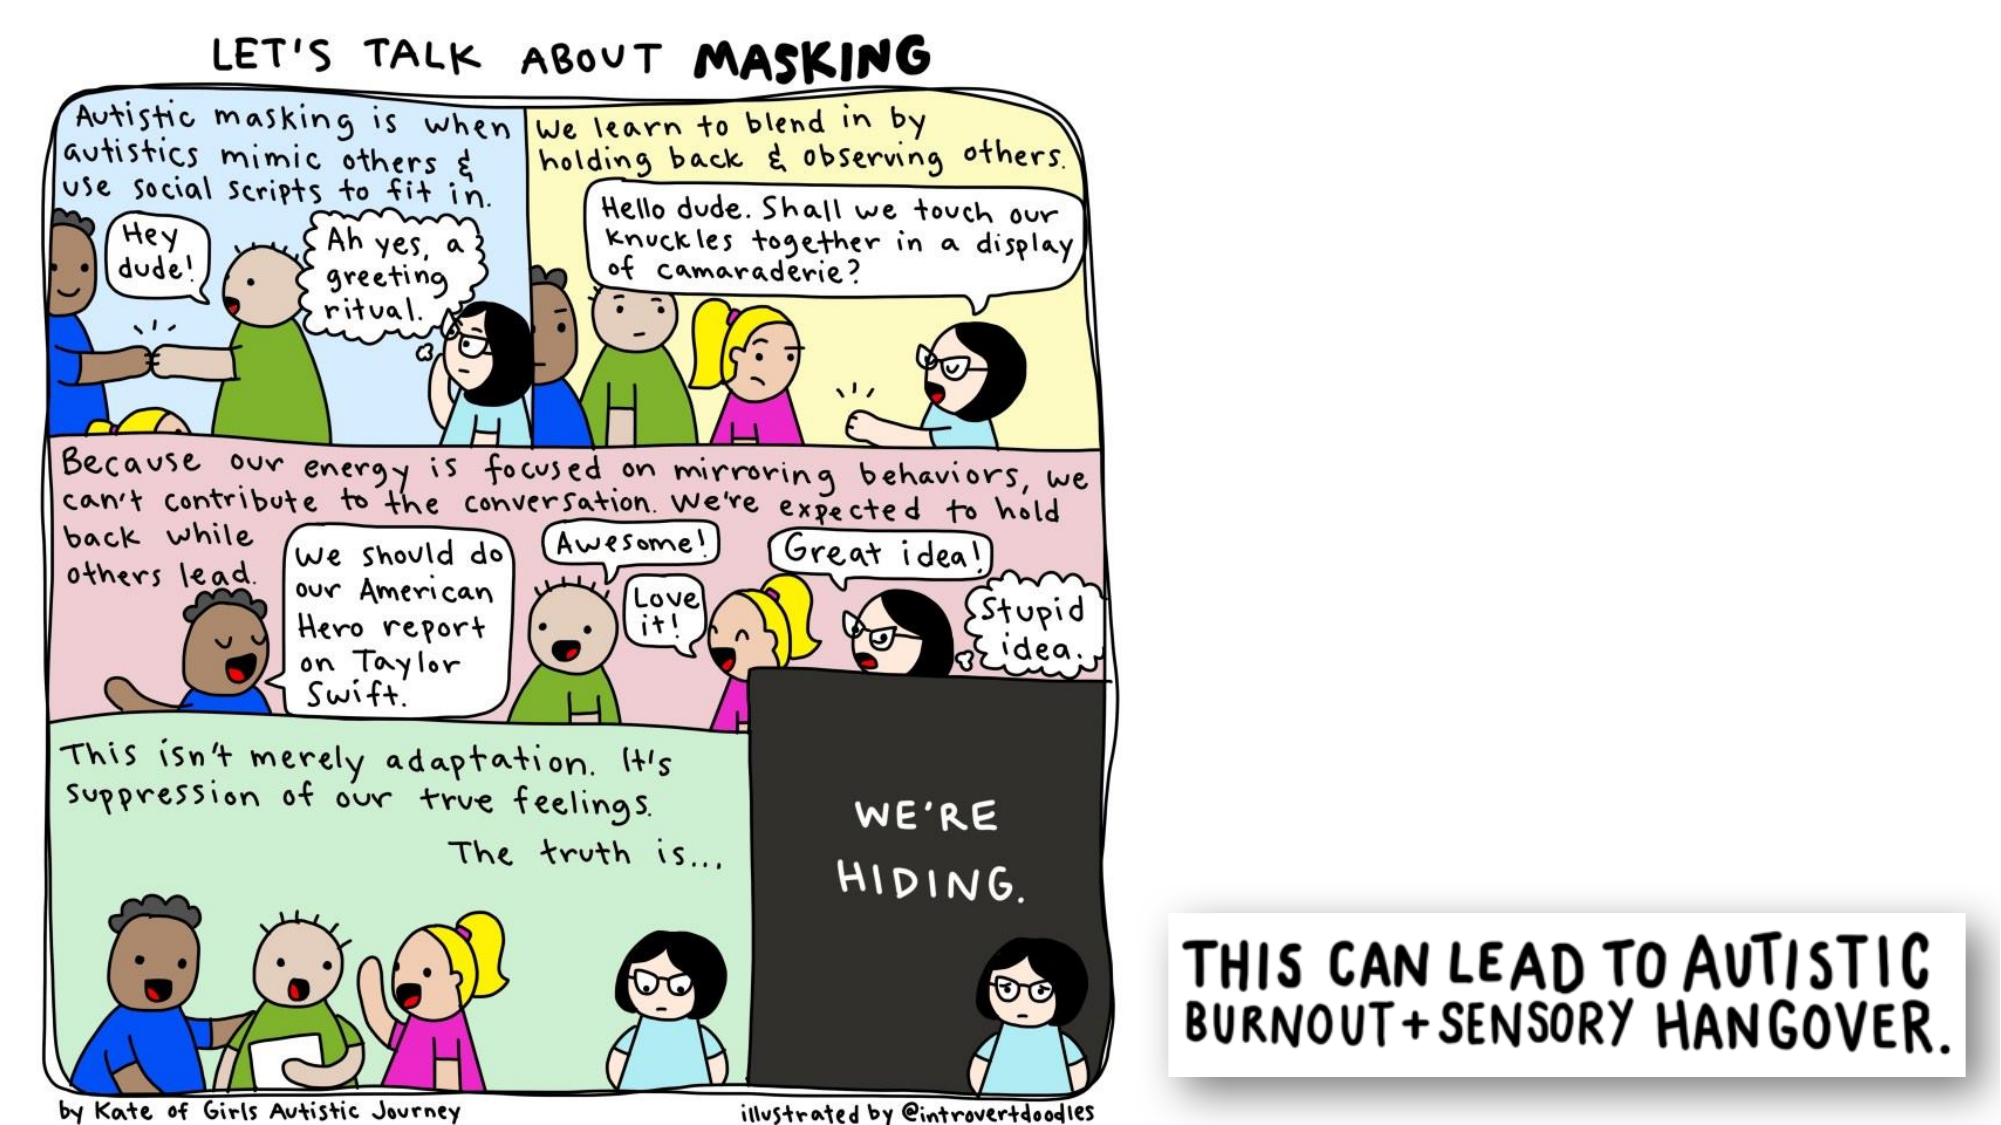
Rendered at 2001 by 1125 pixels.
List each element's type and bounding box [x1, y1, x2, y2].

picture [1168, 913, 1966, 1078]
picture [26, 24, 1127, 1125]
